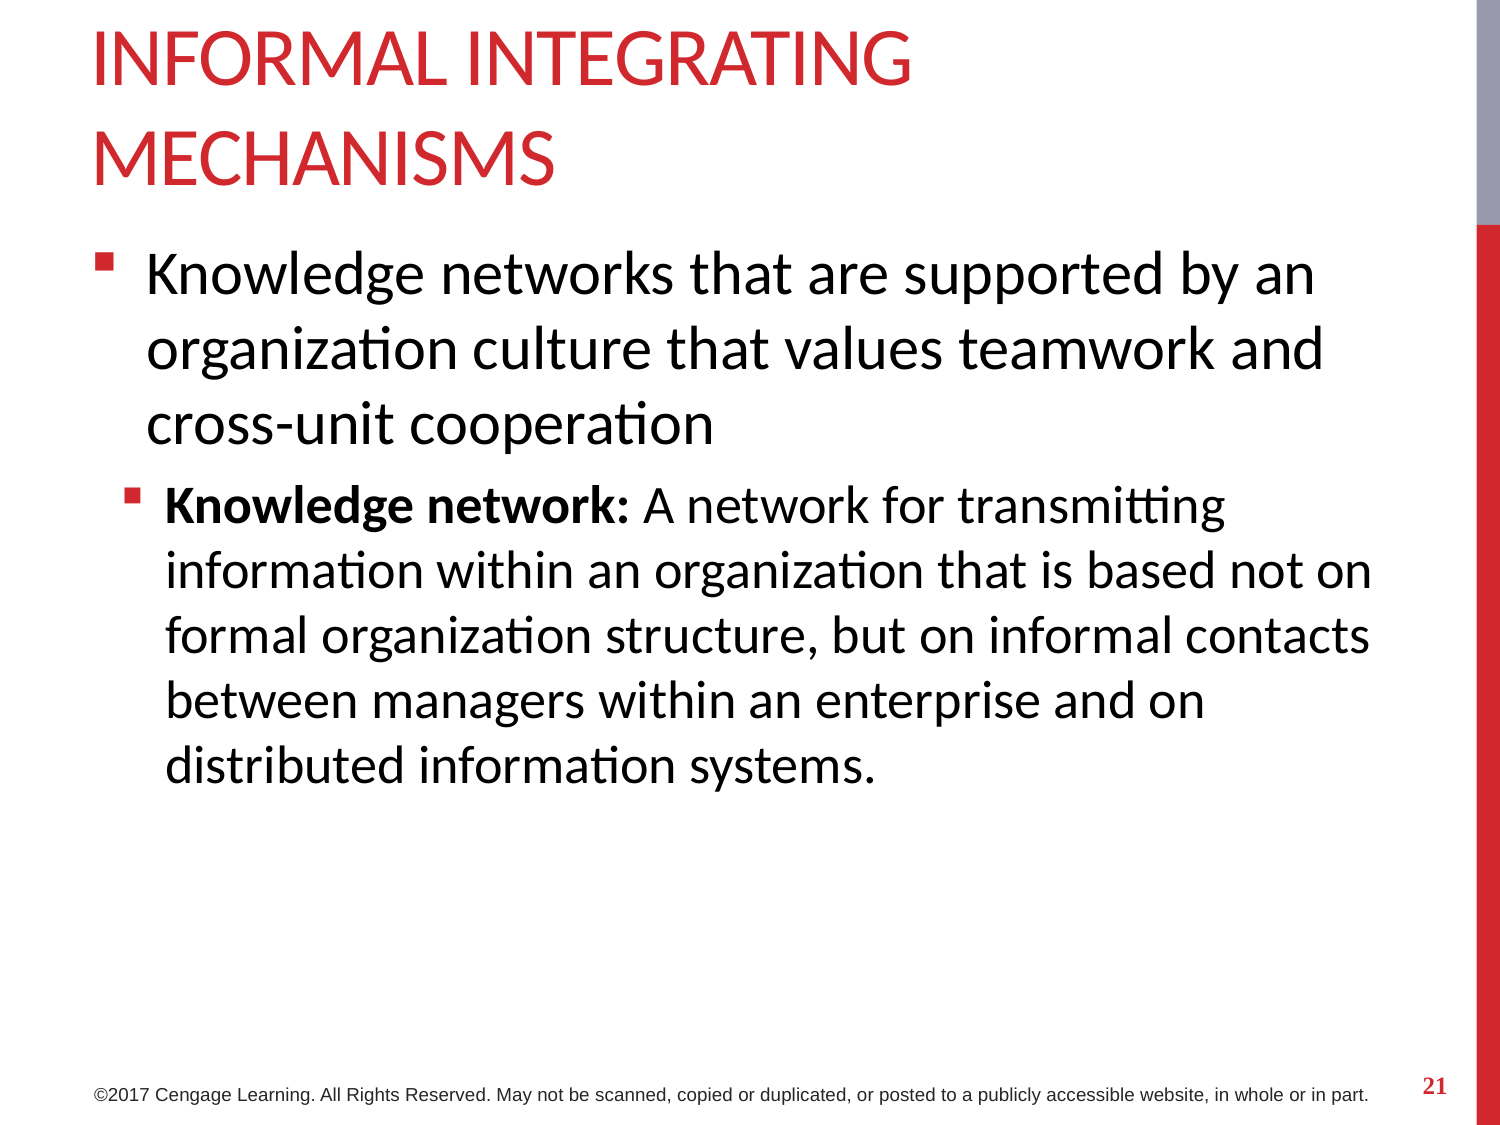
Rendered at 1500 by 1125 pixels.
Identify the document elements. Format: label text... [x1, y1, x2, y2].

title Informal Integrating Mechanisms [75, 24, 1413, 211]
list Knowledge networks that are supported by an organization culture that values teamwork and cross-unit cooperation Knowledge network: A network for transmitting information within an organization that is based not on formal organization structure, but on informal contacts between managers within an enterprise and on distributed information systems. [75, 224, 1413, 1050]
slide_number 21 [1387, 1056, 1463, 1113]
